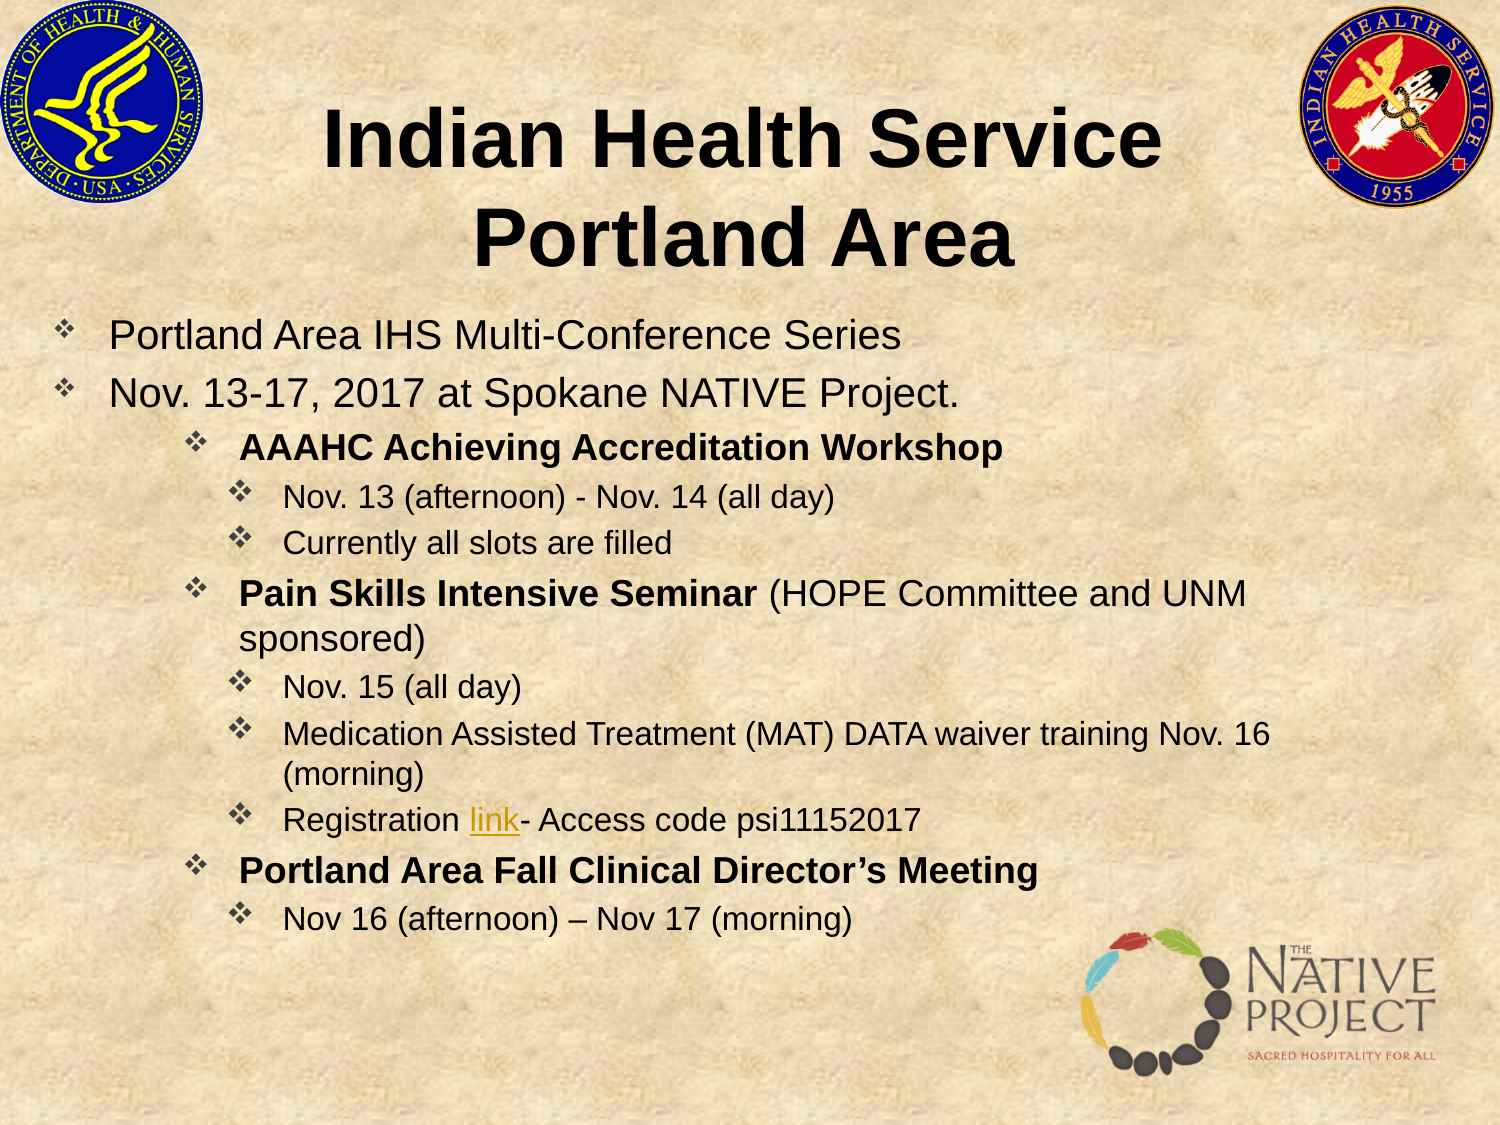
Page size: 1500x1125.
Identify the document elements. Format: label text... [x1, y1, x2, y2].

picture [0, 0, 1500, 1125]
list Portland Area IHS Multi-Conference Series Nov. 13-17, 2017 at Spokane NATIVE Project. AAAHC Achieving Accreditation Workshop Nov. 13 (afternoon) - Nov. 14 (all day) Currently all slots are filled Pain Skills Intensive Seminar (HOPE Committee and UNM sponsored) Nov. 15 (all day) Medication Assisted Treatment (MAT) DATA waiver training Nov. 16 (morning) Registration link- Access code psi11152017 Portland Area Fall Clinical Director’s Meeting Nov 16 (afternoon) – Nov 17 (morning) [37, 299, 1438, 1038]
title Indian Health Service Portland Area [174, 62, 1313, 299]
